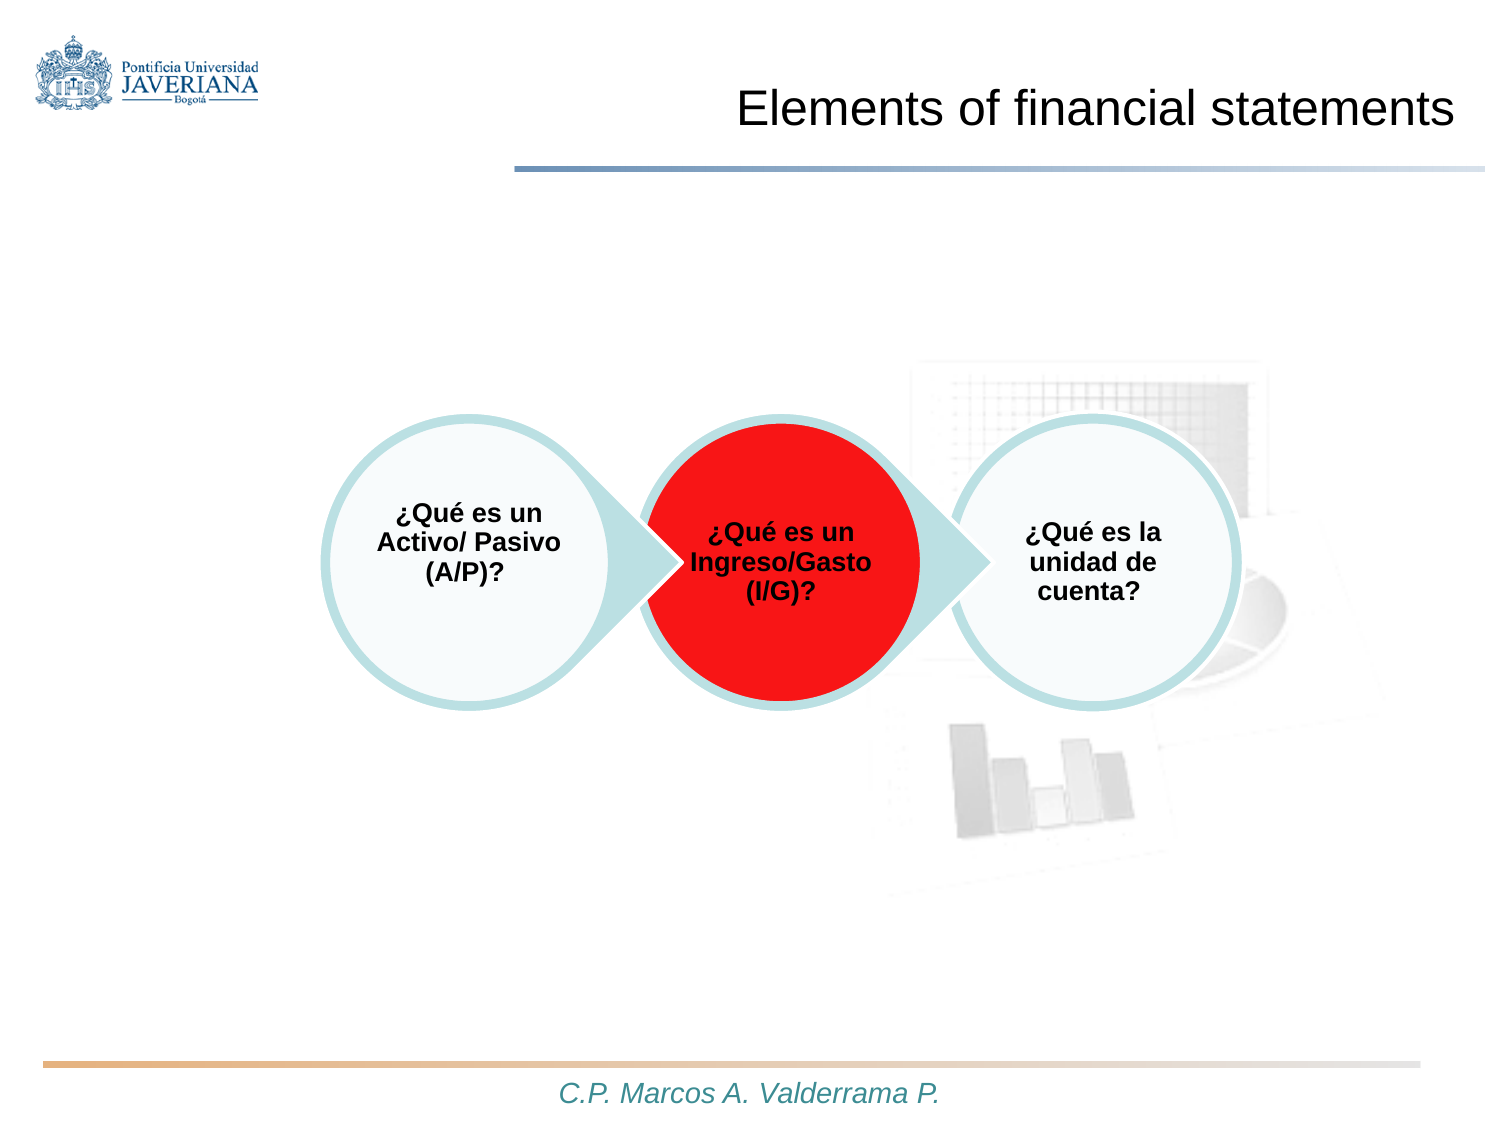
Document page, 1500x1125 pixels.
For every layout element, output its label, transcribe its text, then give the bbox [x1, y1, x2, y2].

title Elements of financial statements [120, 67, 1471, 256]
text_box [249, 228, 1251, 897]
picture [35, 35, 258, 110]
